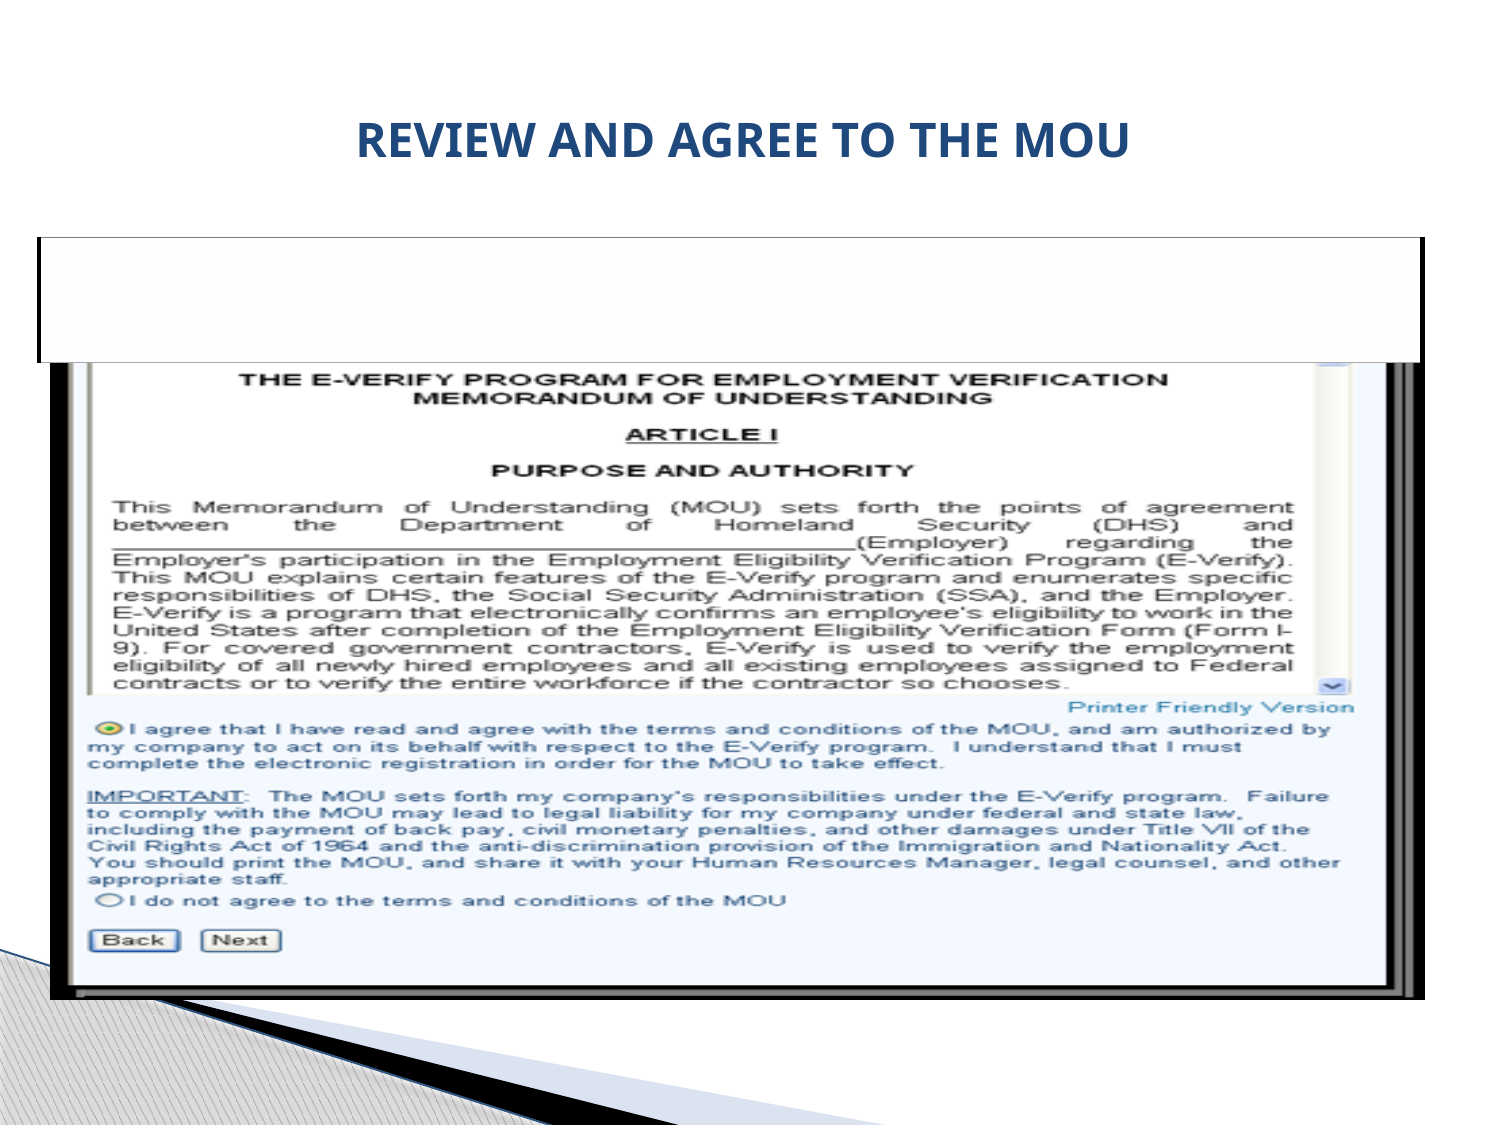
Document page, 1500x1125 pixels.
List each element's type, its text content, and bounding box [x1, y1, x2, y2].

title REVIEW AND AGREE TO THE MOU [75, 45, 1425, 233]
picture [37, 237, 1426, 363]
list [49, 372, 1426, 1001]
